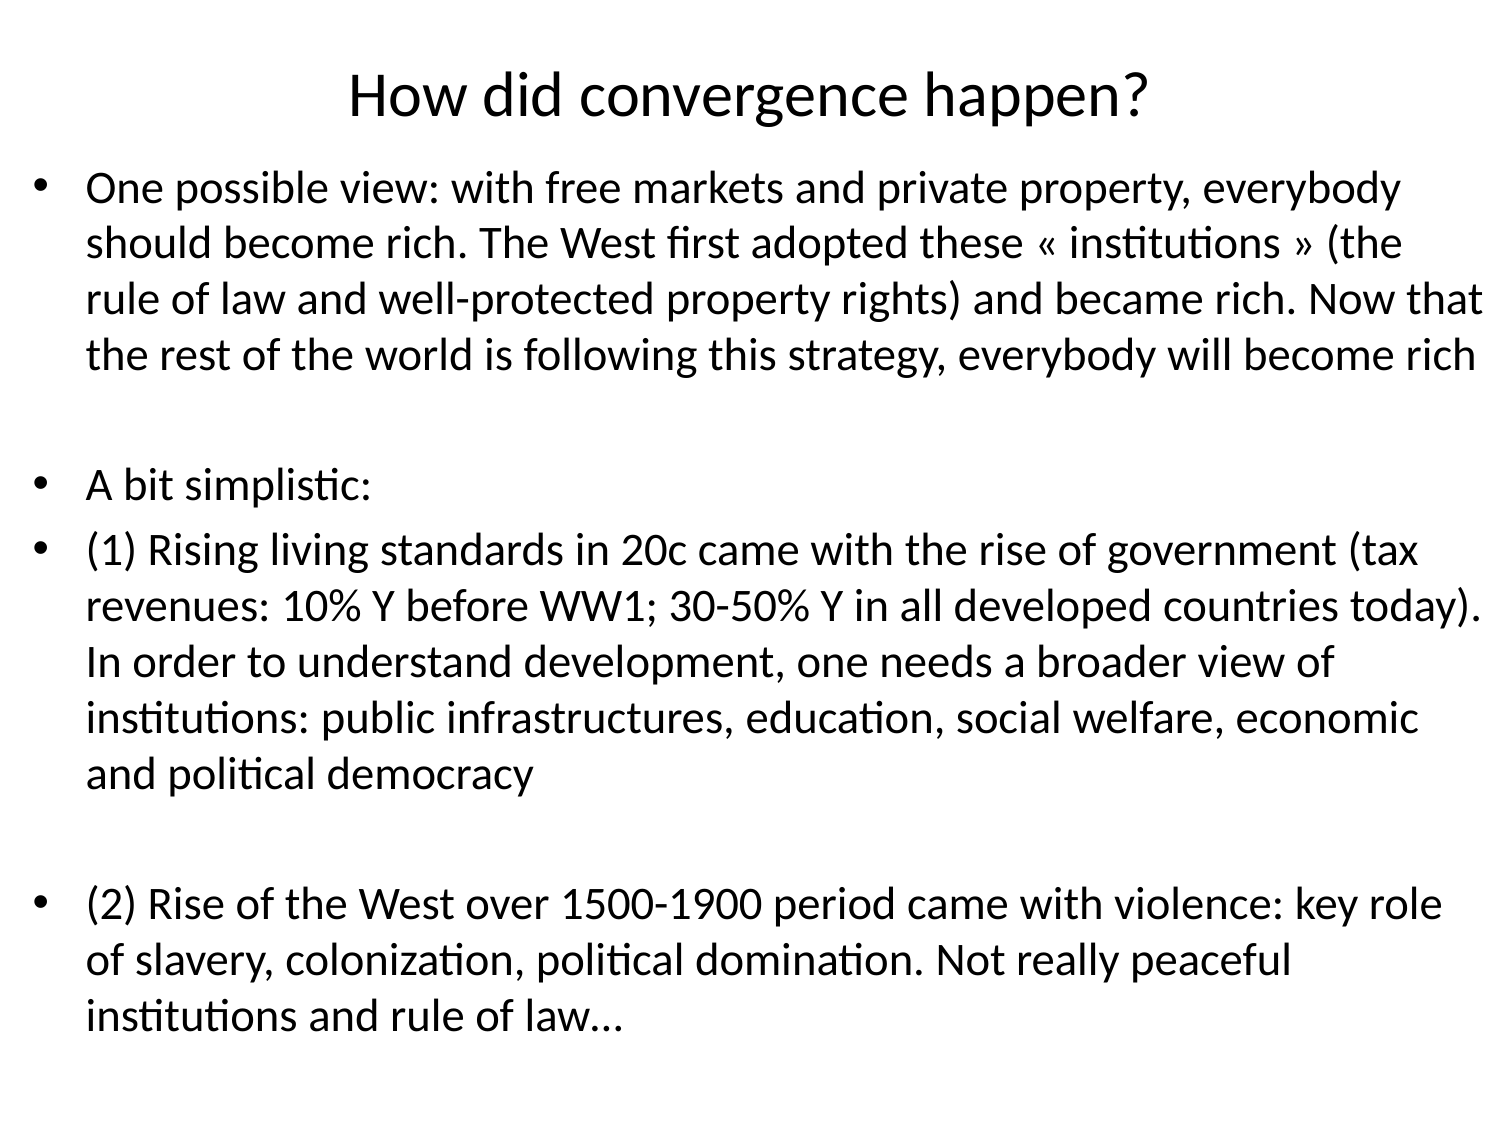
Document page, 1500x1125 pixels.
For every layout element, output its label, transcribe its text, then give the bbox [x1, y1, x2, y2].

title How did convergence happen? [75, 45, 1425, 138]
list One possible view: with free markets and private property, everybody should become rich. The West first adopted these « institutions » (the rule of law and well-protected property rights) and became rich. Now that the rest of the world is following this strategy, everybody will become rich A bit simplistic: (1) Rising living standards in 20c came with the rise of government (tax revenues: 10% Y before WW1; 30-50% Y in all developed countries today). In order to understand development, one needs a broader view of institutions: public infrastructures, education, social welfare, economic and political democracy (2) Rise of the West over 1500-1900 period came with violence: key role of slavery, colonization, political domination. Not really peaceful institutions and rule of law… [17, 149, 1500, 1106]
